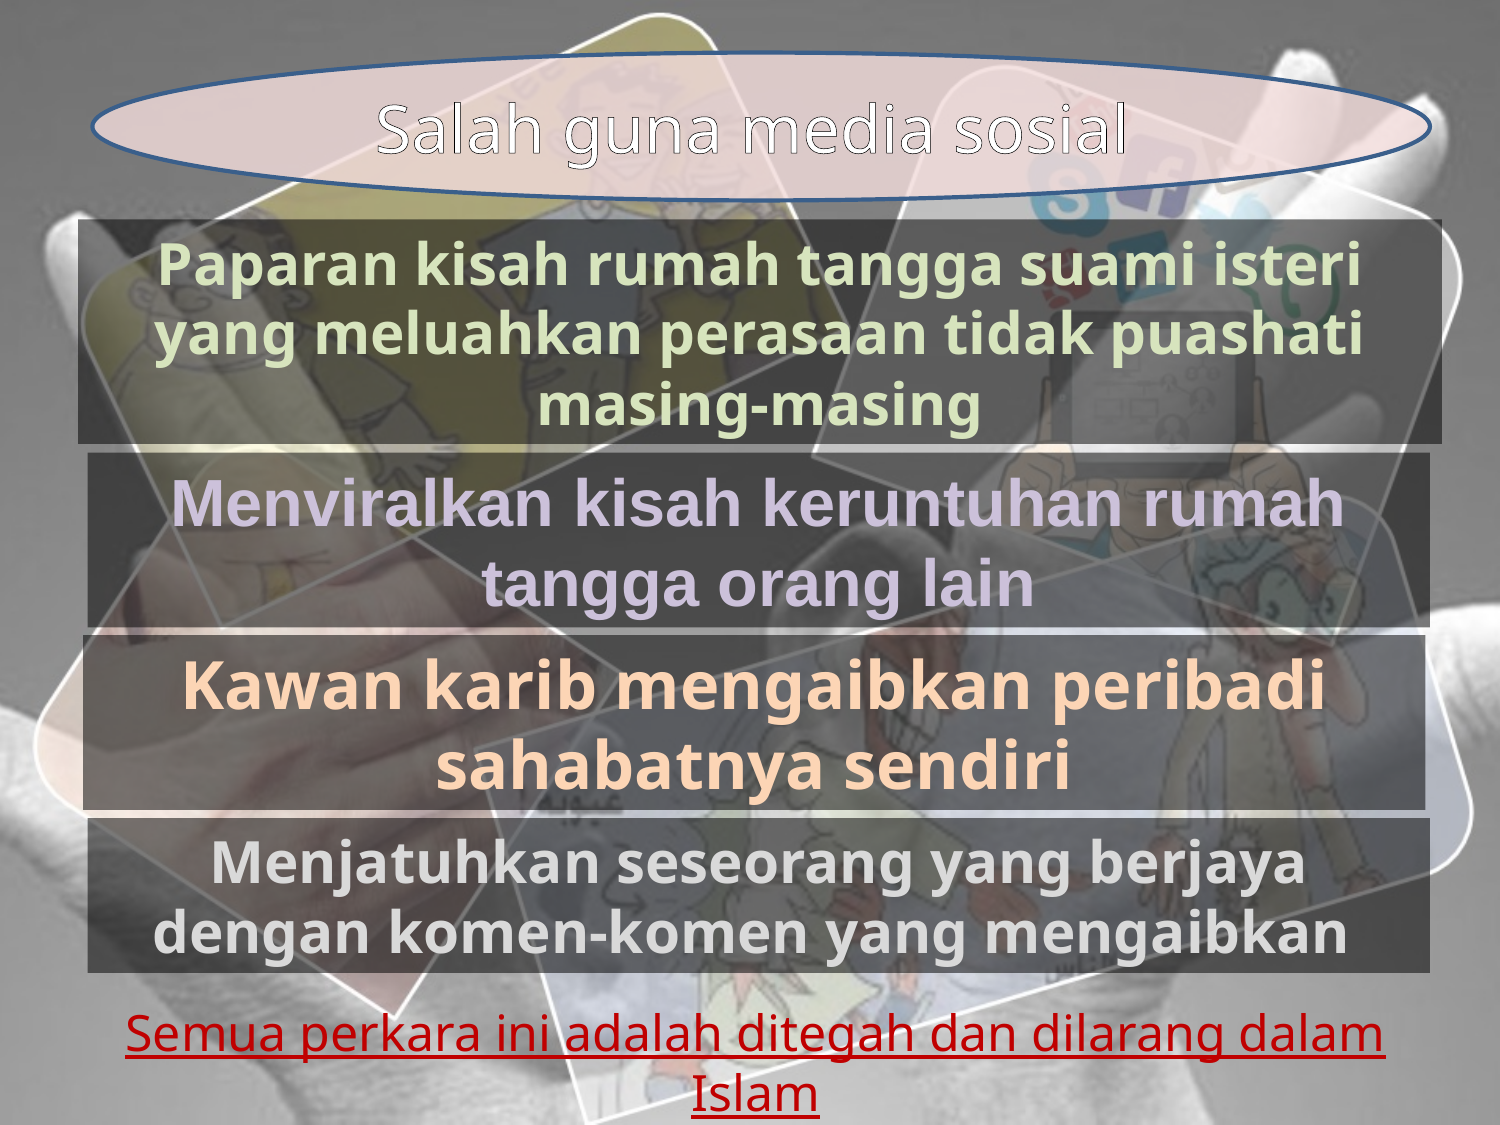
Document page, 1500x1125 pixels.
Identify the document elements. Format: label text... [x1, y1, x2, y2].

text_box Kawan karib mengaibkan peribadi sahabatnya sendiri [83, 635, 1426, 810]
text_box Menjatuhkan seseorang yang berjaya dengan komen-komen yang mengaibkan [87, 818, 1430, 973]
text_box Paparan kisah rumah tangga suami isteri yang meluahkan perasaan tidak puashati masing-masing [78, 219, 1442, 444]
text_box Menviralkan kisah keruntuhan rumah tangga orang lain [87, 452, 1430, 628]
text_box Semua perkara ini adalah ditegah dan dilarang dalam Islam [69, 993, 1443, 1125]
text_box Salah guna media sosial [90, 50, 1433, 203]
